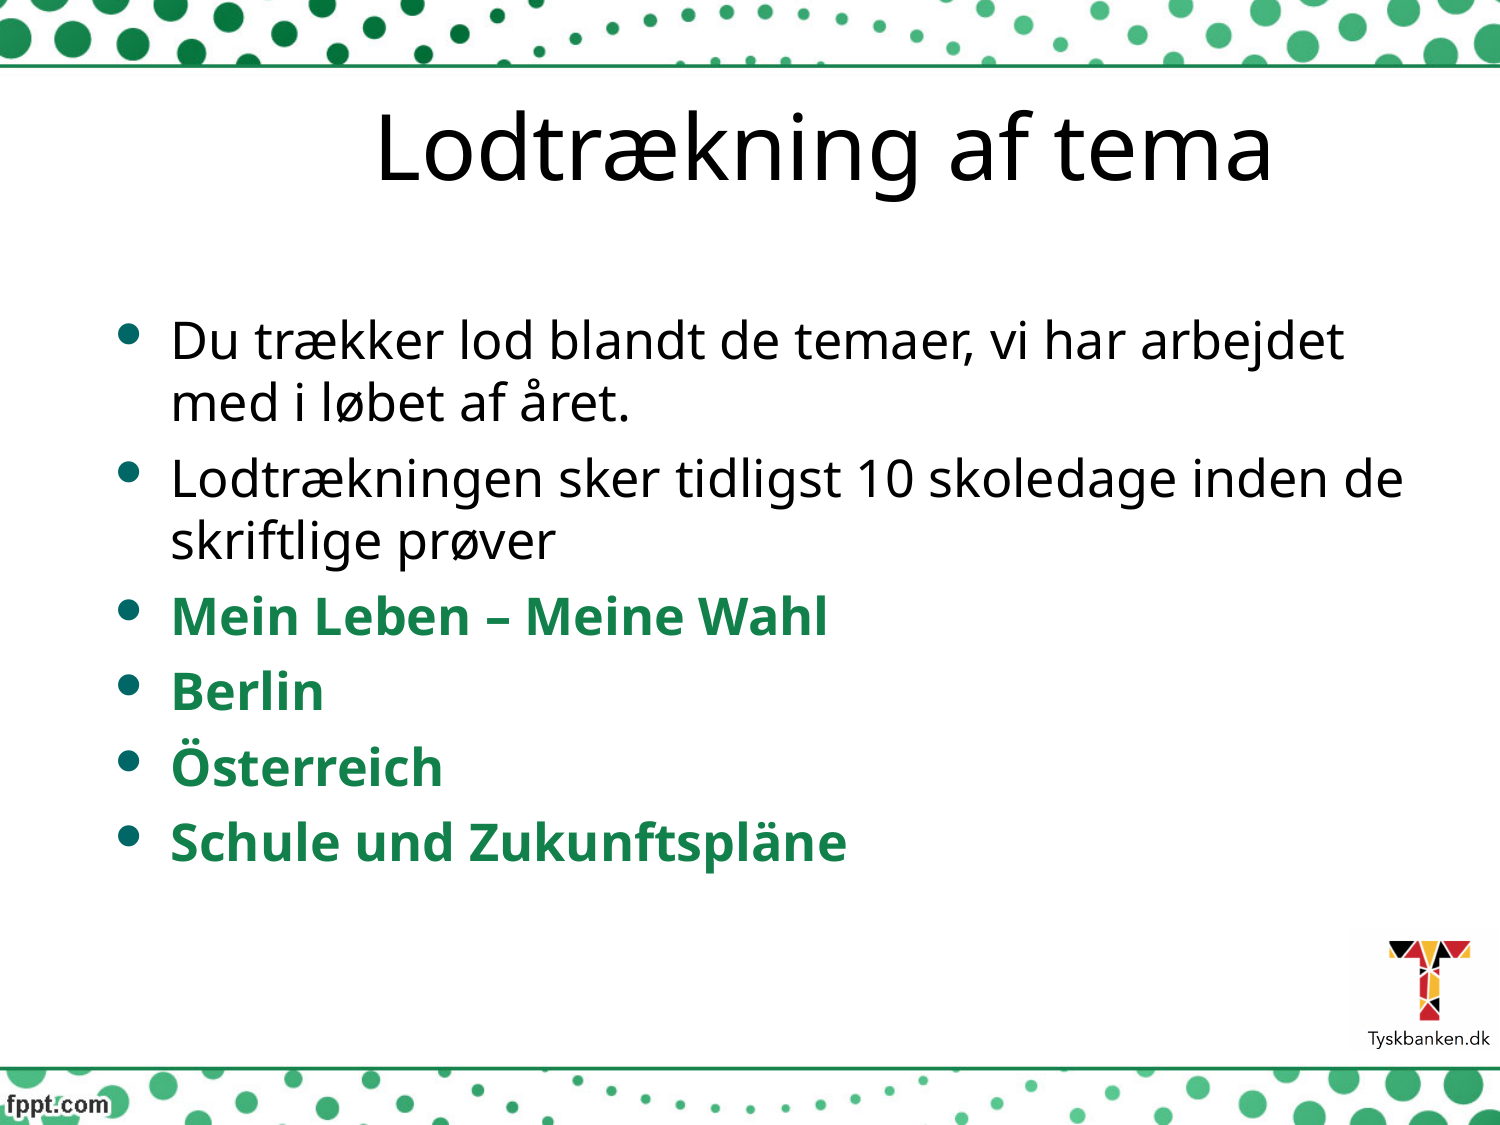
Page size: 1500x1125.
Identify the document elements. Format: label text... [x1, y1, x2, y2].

title Lodtrækning af tema [224, 49, 1425, 238]
list Du trækker lod blandt de temaer, vi har arbejdet med i løbet af året. Lodtrækningen sker tidligst 10 skoledage inden de skriftlige prøver Mein Leben – Meine Wahl Berlin Österreich Schule und Zukunftspläne [100, 299, 1425, 960]
picture [0, 0, 1500, 1125]
